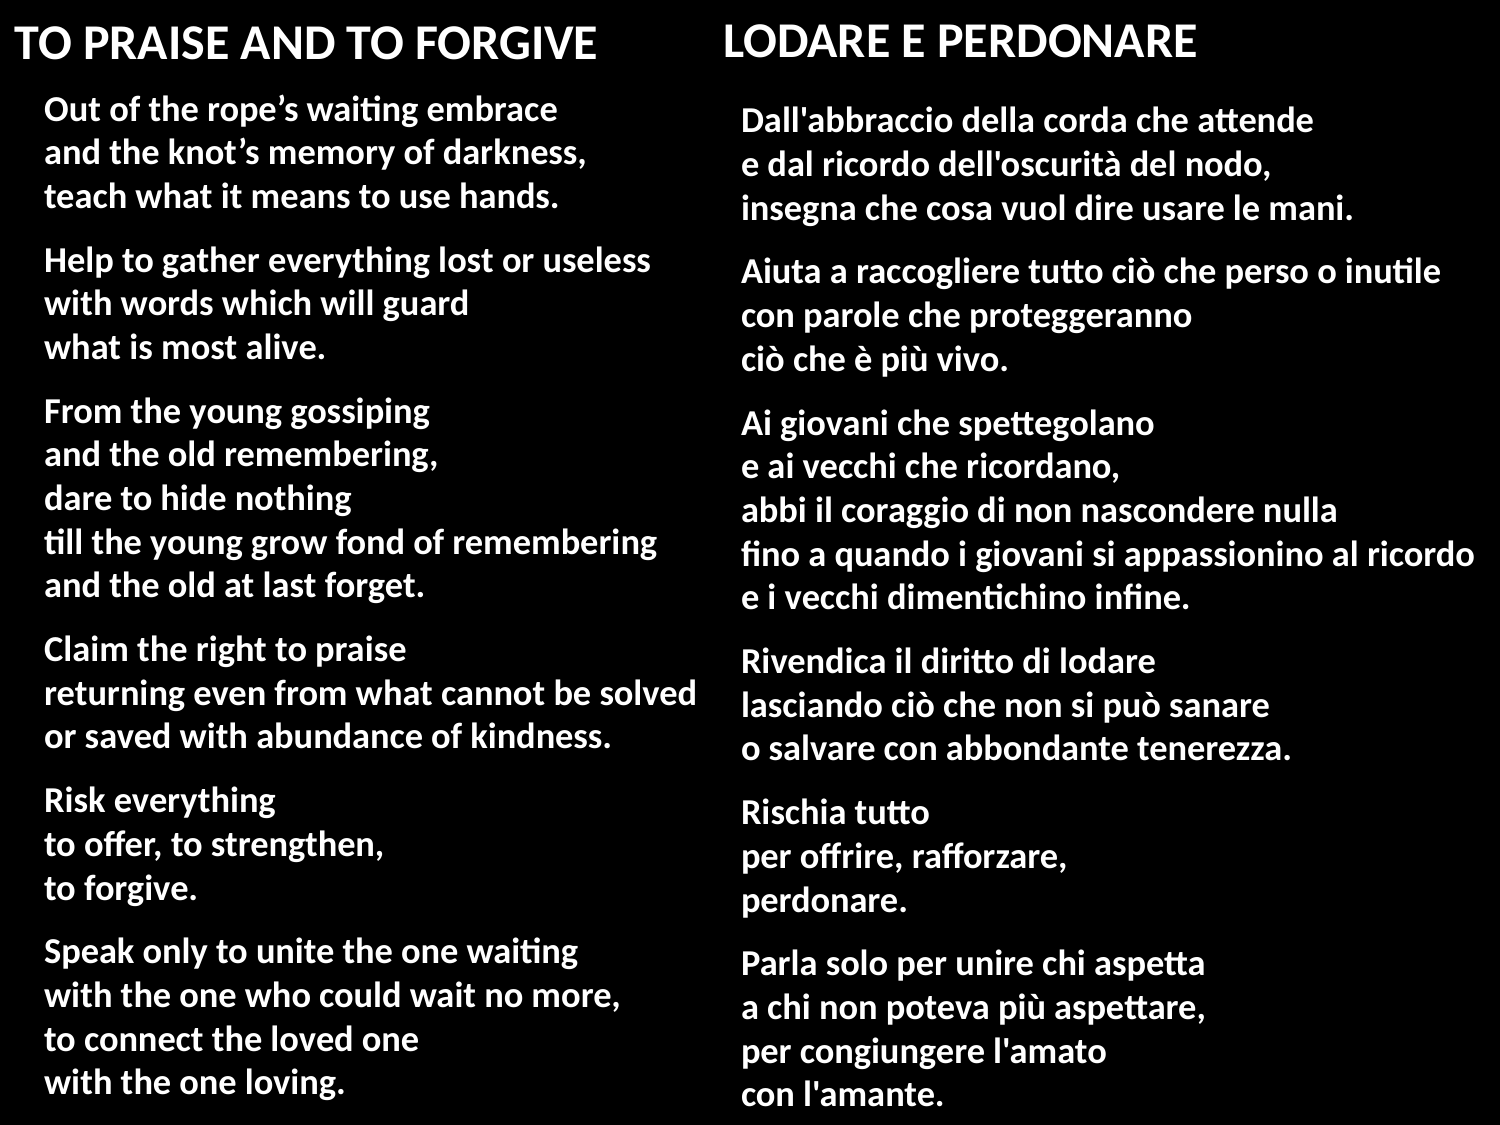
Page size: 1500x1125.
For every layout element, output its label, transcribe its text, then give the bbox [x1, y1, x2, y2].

text_box LODARE E PERDONARE [708, 0, 1471, 75]
text_box Out of the rope’s waiting embrace and the knot’s memory of darkness, teach what it means to use hands. Help to gather everything lost or useless with words which will guard what is most alive. From the young gossiping and the old remembering, dare to hide nothing till the young grow fond of remembering and the old at last forget. Claim the right to praise returning even from what cannot be solved or saved with abundance of kindness. Risk everything to offer, to strengthen, to forgive. Speak only to unite the one waiting with the one who could wait no more, to connect the loved one with the one loving. [29, 77, 975, 1110]
text_box Dall'abbraccio della corda che attende e dal ricordo dell'oscurità del nodo, insegna che cosa vuol dire usare le mani. Aiuta a raccogliere tutto ciò che perso o inutile con parole che proteggeranno ciò che è più vivo. Ai giovani che spettegolano e ai vecchi che ricordano, abbi il coraggio di non nascondere nulla fino a quando i giovani si appassionino al ricordo e i vecchi dimentichino infine. Rivendica il diritto di lodare lasciando ciò che non si può sanare o salvare con abbondante tenerezza. Rischia tutto per offrire, rafforzare, perdonare. Parla solo per unire chi aspetta a chi non poteva più aspettare, per congiungere l'amato con l'amante. [726, 89, 1500, 1122]
text_box TO PRAISE AND TO FORGIVE [0, 1, 709, 77]
